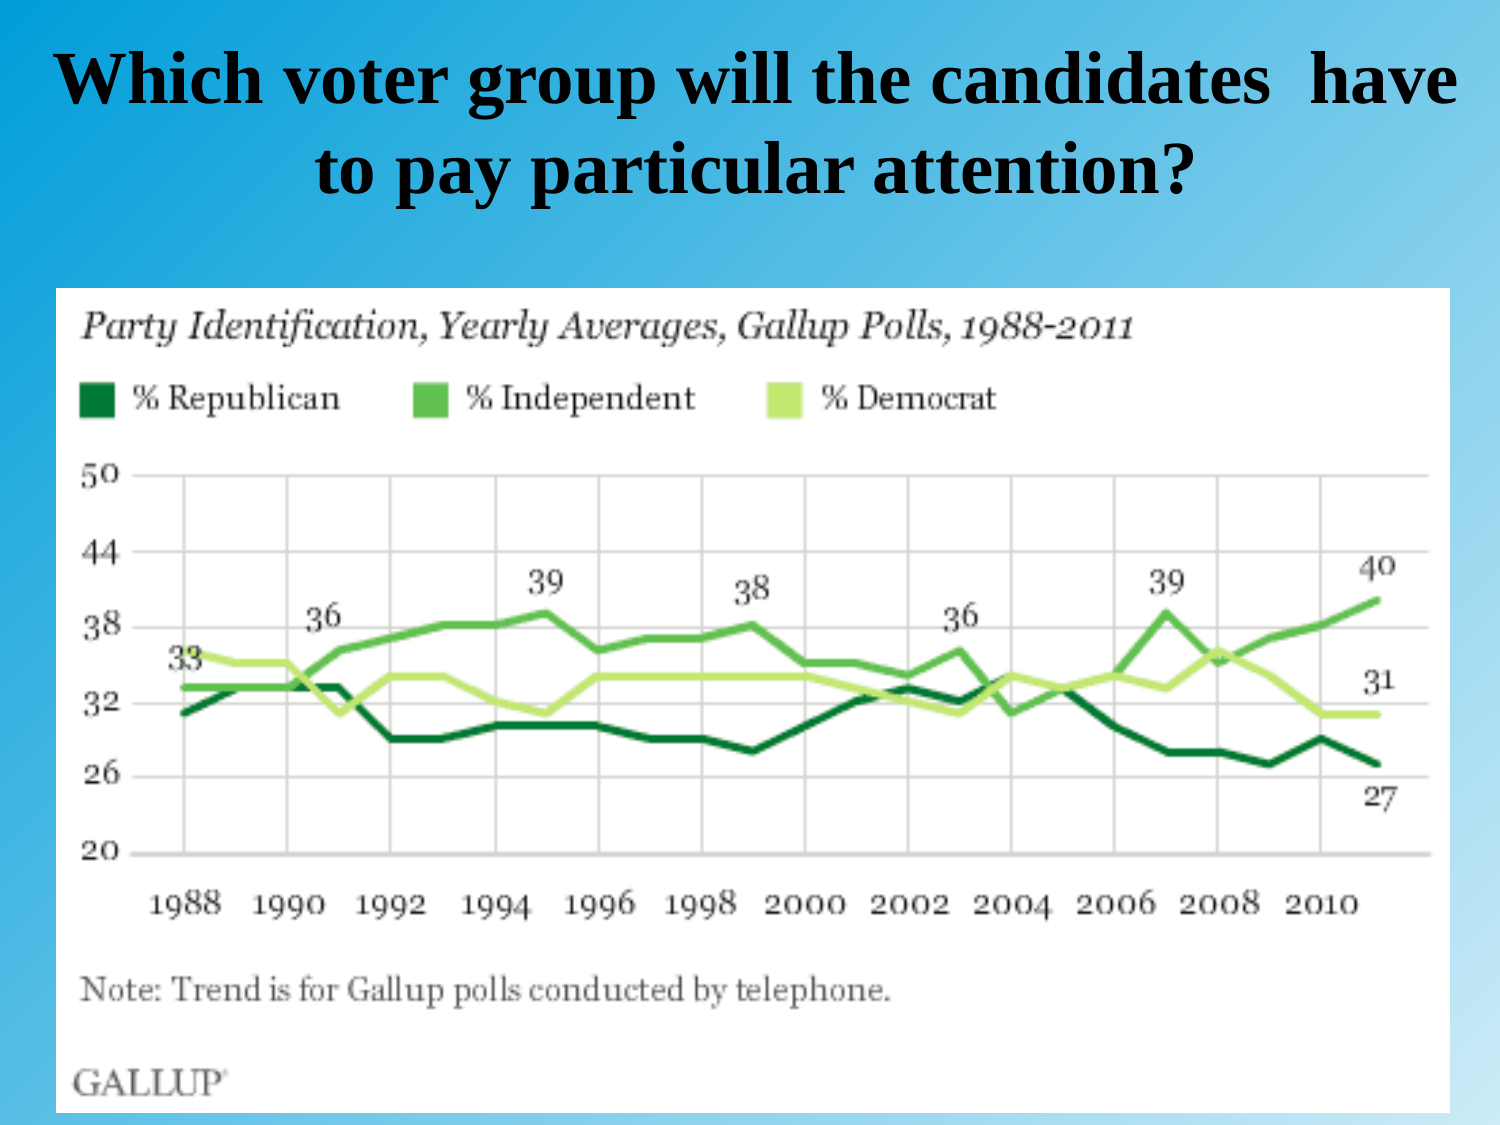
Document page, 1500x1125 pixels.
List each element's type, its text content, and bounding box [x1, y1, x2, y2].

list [56, 288, 1451, 1113]
title Which voter group will the candidates have to pay particular attention? [0, 0, 1500, 251]
